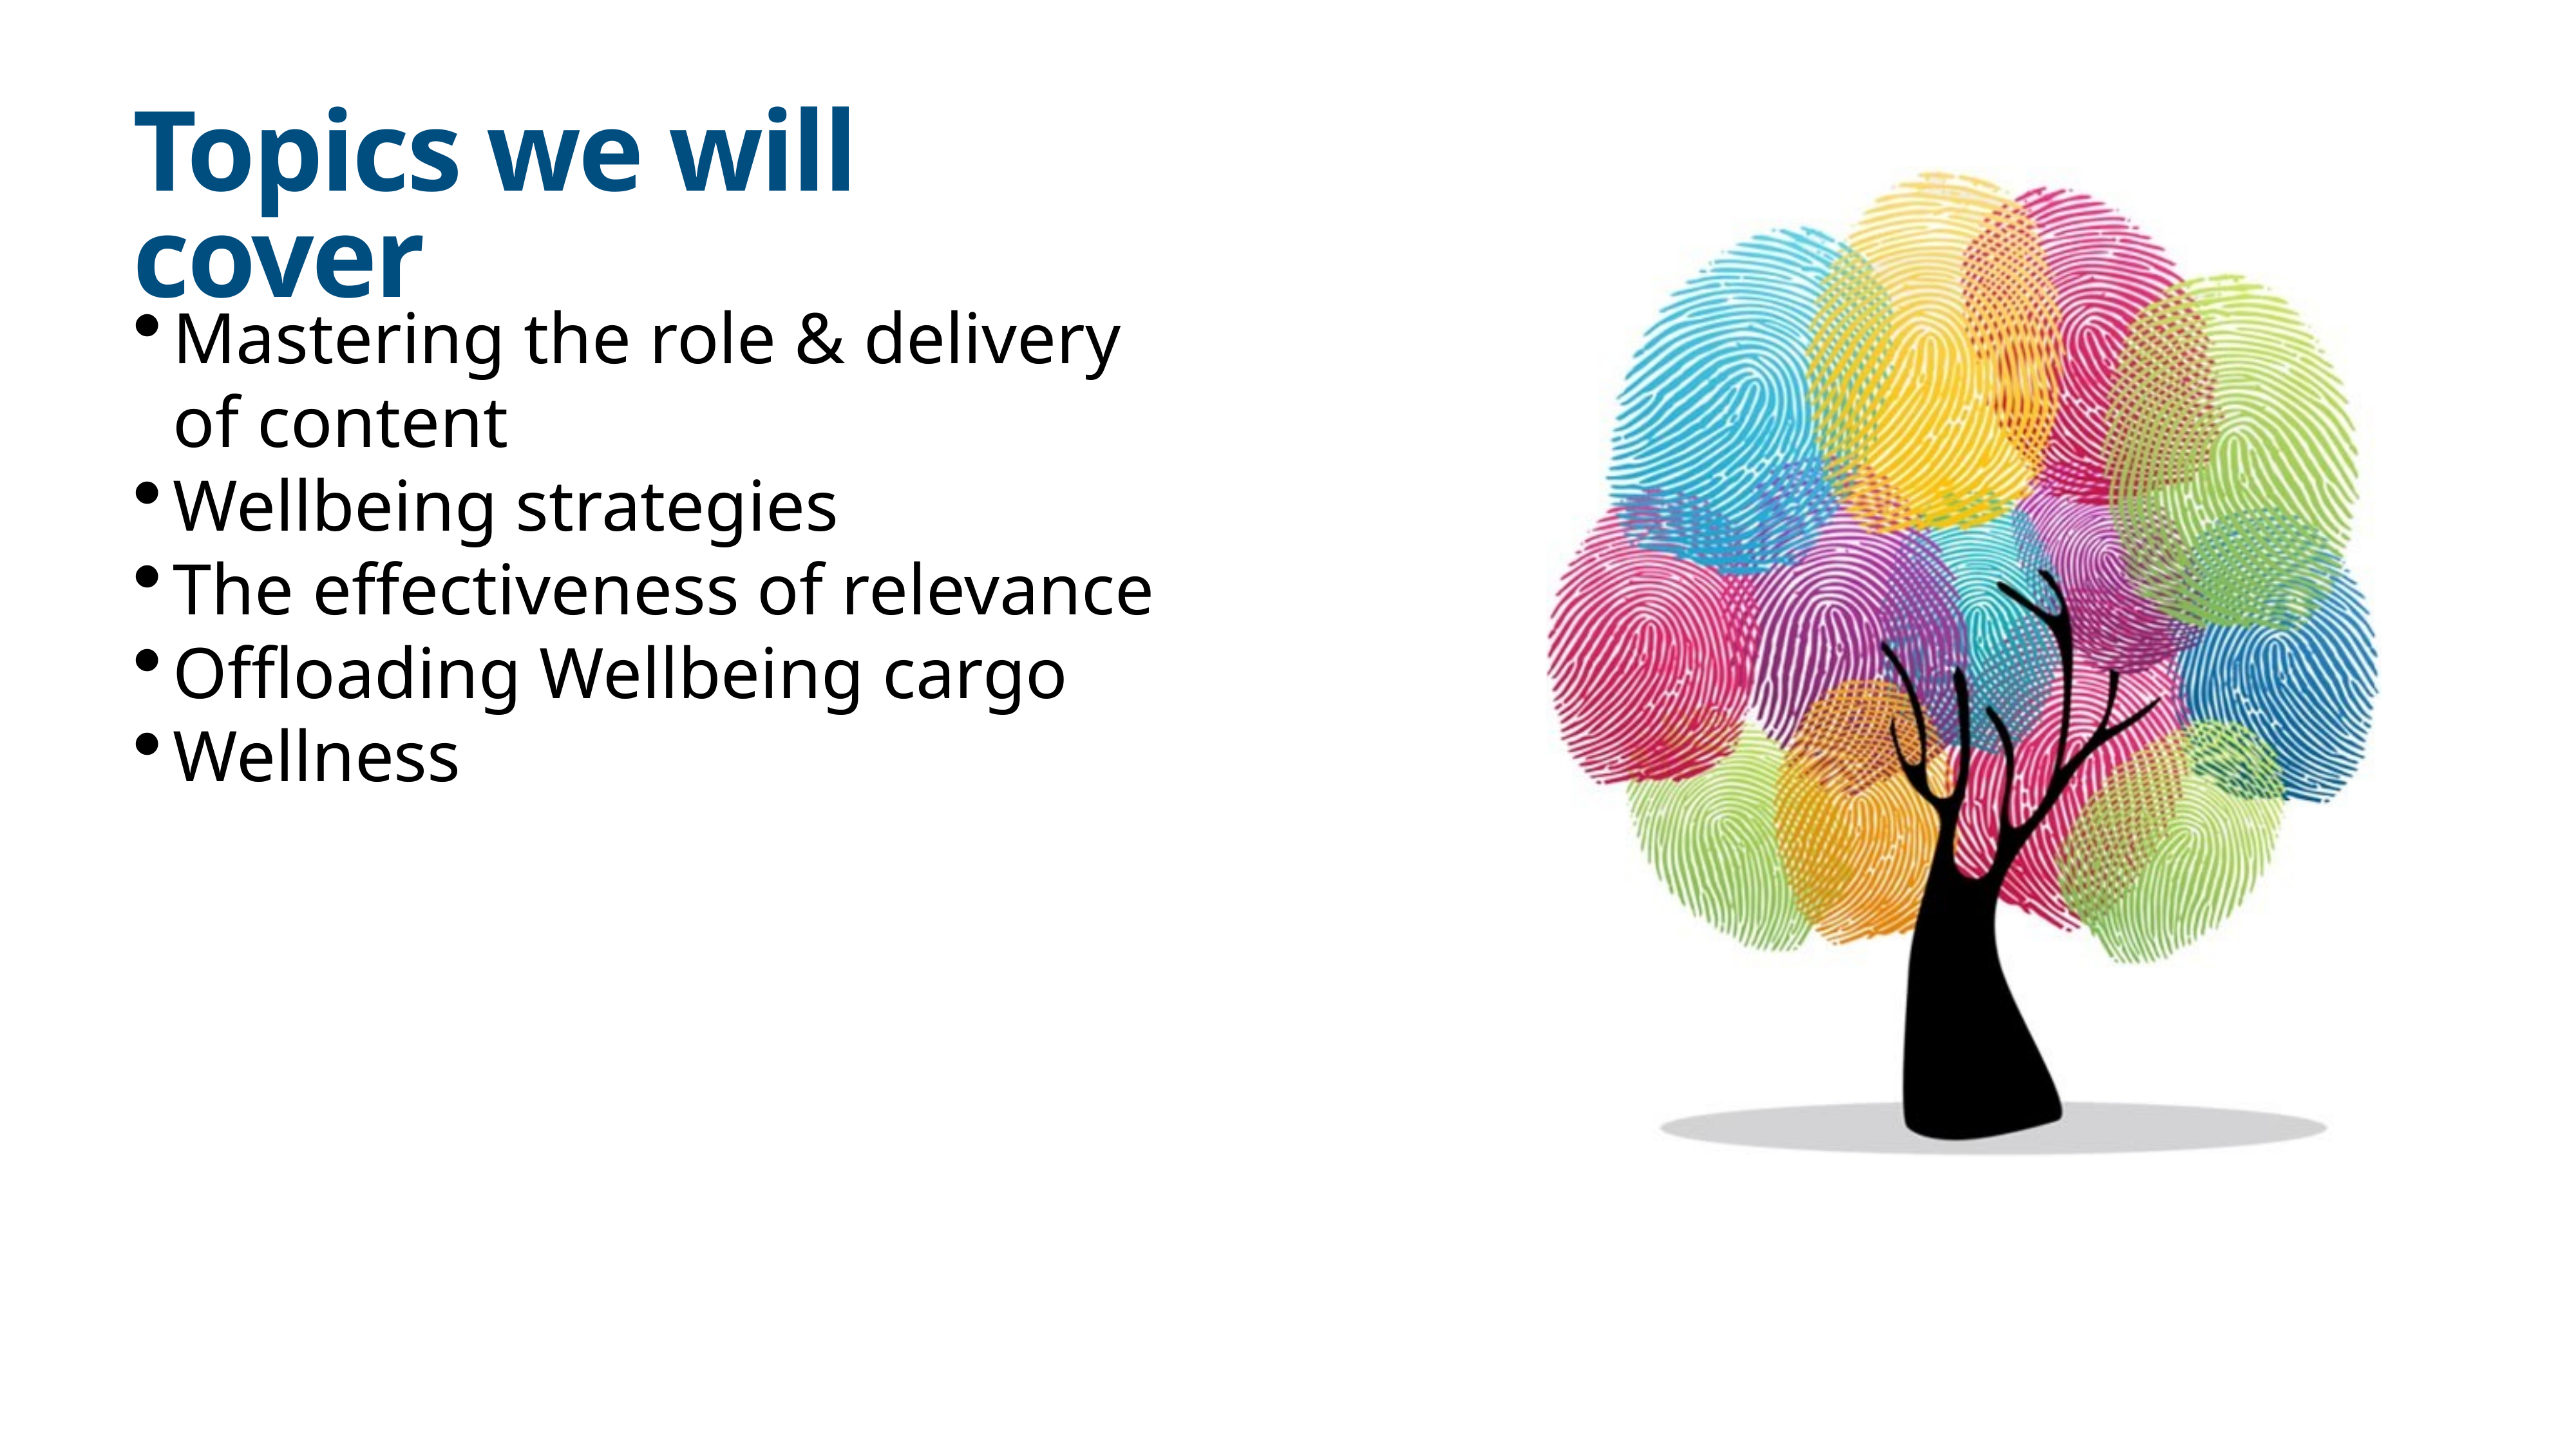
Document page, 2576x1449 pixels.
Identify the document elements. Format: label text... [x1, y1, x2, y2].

picture [1546, 166, 2382, 1157]
list Mastering the role & delivery of content Wellbeing strategies The effectiveness of relevance Offloading Wellbeing cargo Wellness [127, 288, 1161, 1161]
title Topics we will cover [127, 100, 1161, 253]
